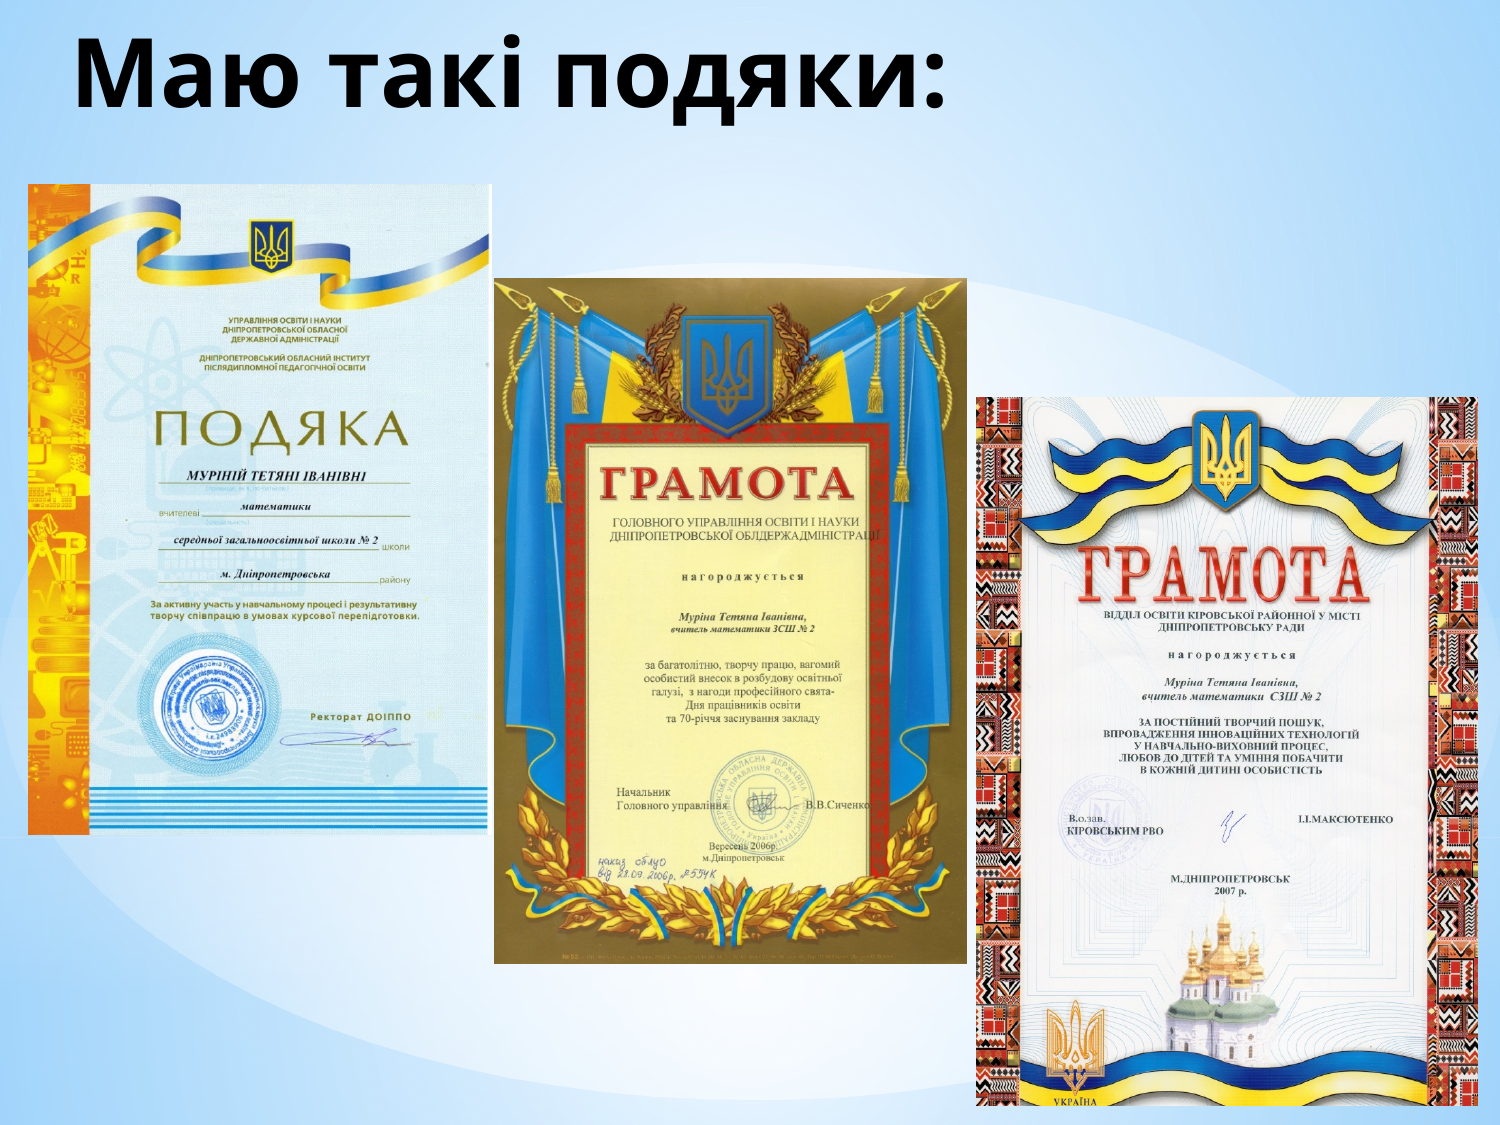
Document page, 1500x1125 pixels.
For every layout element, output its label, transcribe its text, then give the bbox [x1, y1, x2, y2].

picture [28, 184, 492, 835]
title Маю такі подяки: [55, 4, 1406, 159]
picture [493, 278, 967, 964]
picture [976, 396, 1478, 1107]
